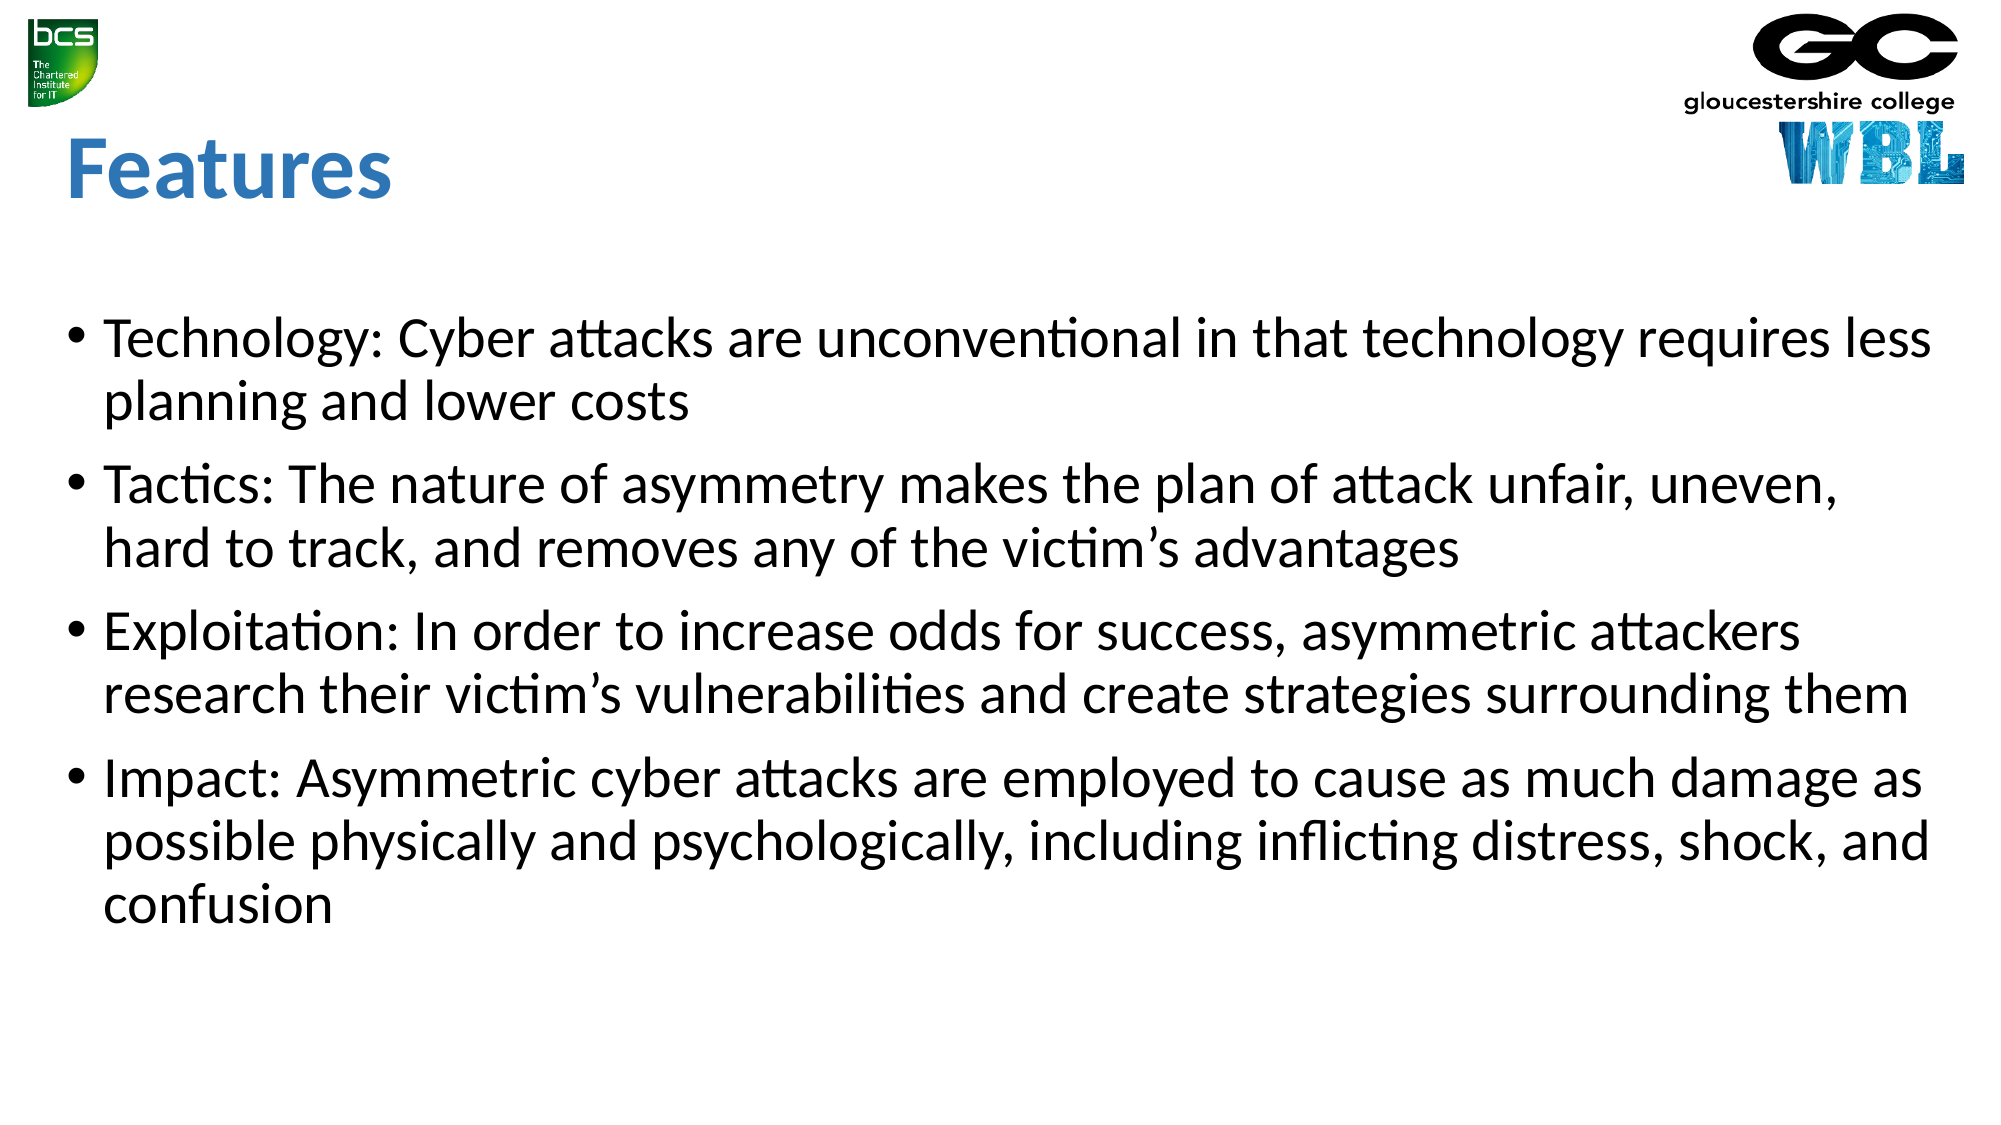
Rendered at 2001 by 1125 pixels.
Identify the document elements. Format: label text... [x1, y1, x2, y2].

picture [1953, 163, 1959, 172]
title Features [51, 59, 1953, 278]
picture [1674, 5, 1964, 155]
list Technology: Cyber attacks are unconventional in that technology requires less planning and lower costs Tactics: The nature of asymmetry makes the plan of attack unfair, uneven, hard to track, and removes any of the victim’s advantages Exploitation: In order to increase odds for success, asymmetric attackers research their victim’s vulnerabilities and create strategies surrounding them Impact: Asymmetric cyber attacks are employed to cause as much damage as possible physically and psychologically, including inflicting distress, shock, and confusion [51, 299, 1953, 1110]
picture [28, 19, 98, 107]
